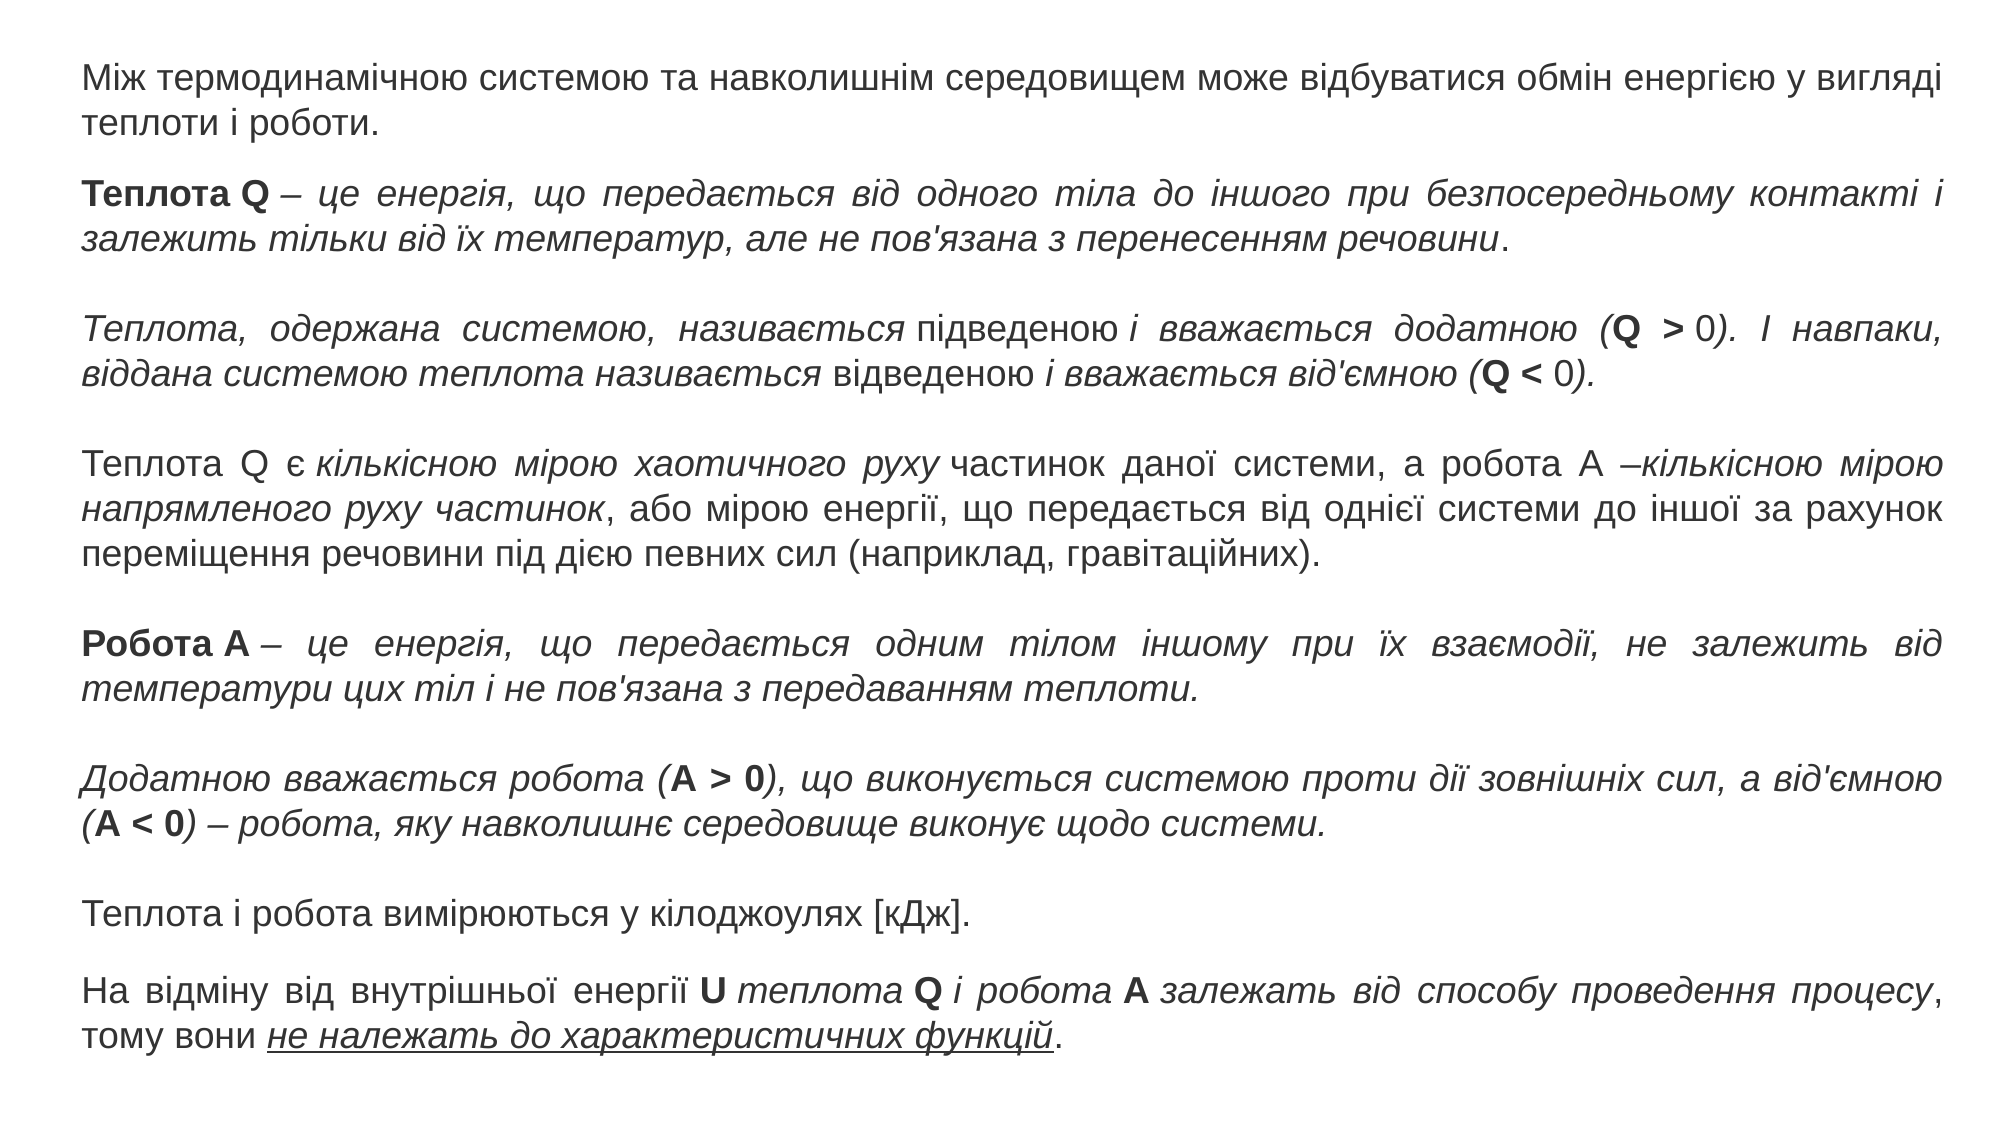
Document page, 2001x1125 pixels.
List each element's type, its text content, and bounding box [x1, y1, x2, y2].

text_box Між термодинамічною системою та навколишнім середовищем може відбуватися обмін енергією у вигляді теплоти і роботи. [66, 45, 1959, 150]
text_box На відміну від внутрішньої енергії U теплота Q і робота A залежать від способу проведення процесу, тому вони не належать до характеристичних функцій. [66, 958, 1959, 1064]
text_box Теплота Q – це енергія, що передається від одного тіла до іншого при безпосередньому контакті і залежить тільки від їх температур, але не пов'язана з перенесенням речовини. Теплота, одержана системою, називається підведеною і вважається додатною (Q > 0). І навпаки, віддана системою теплота називається відведеною і вважається від'ємною (Q < 0). Теплота Q є кількісною мірою хаотичного руху частинок даної системи, а робота А –кількісною мірою напрямленого руху частинок, або мірою енергії, що передається від однієї системи до іншої за рахунок переміщення речовини під дією певних сил (наприклад, гравітаційних). Робота А – це енергія, що передається одним тілом іншому при їх взаємодії, не залежить від температури цих тіл і не пов'язана з передаванням теплоти. Додатною вважається робота (А > 0), що виконується системою проти дії зовнішніх сил, а від'ємною (А < 0) – робота, яку навколишнє середовище виконує щодо системи. Теплота і робота вимірюються у кілоджоулях [кДж]. [66, 161, 1959, 941]
